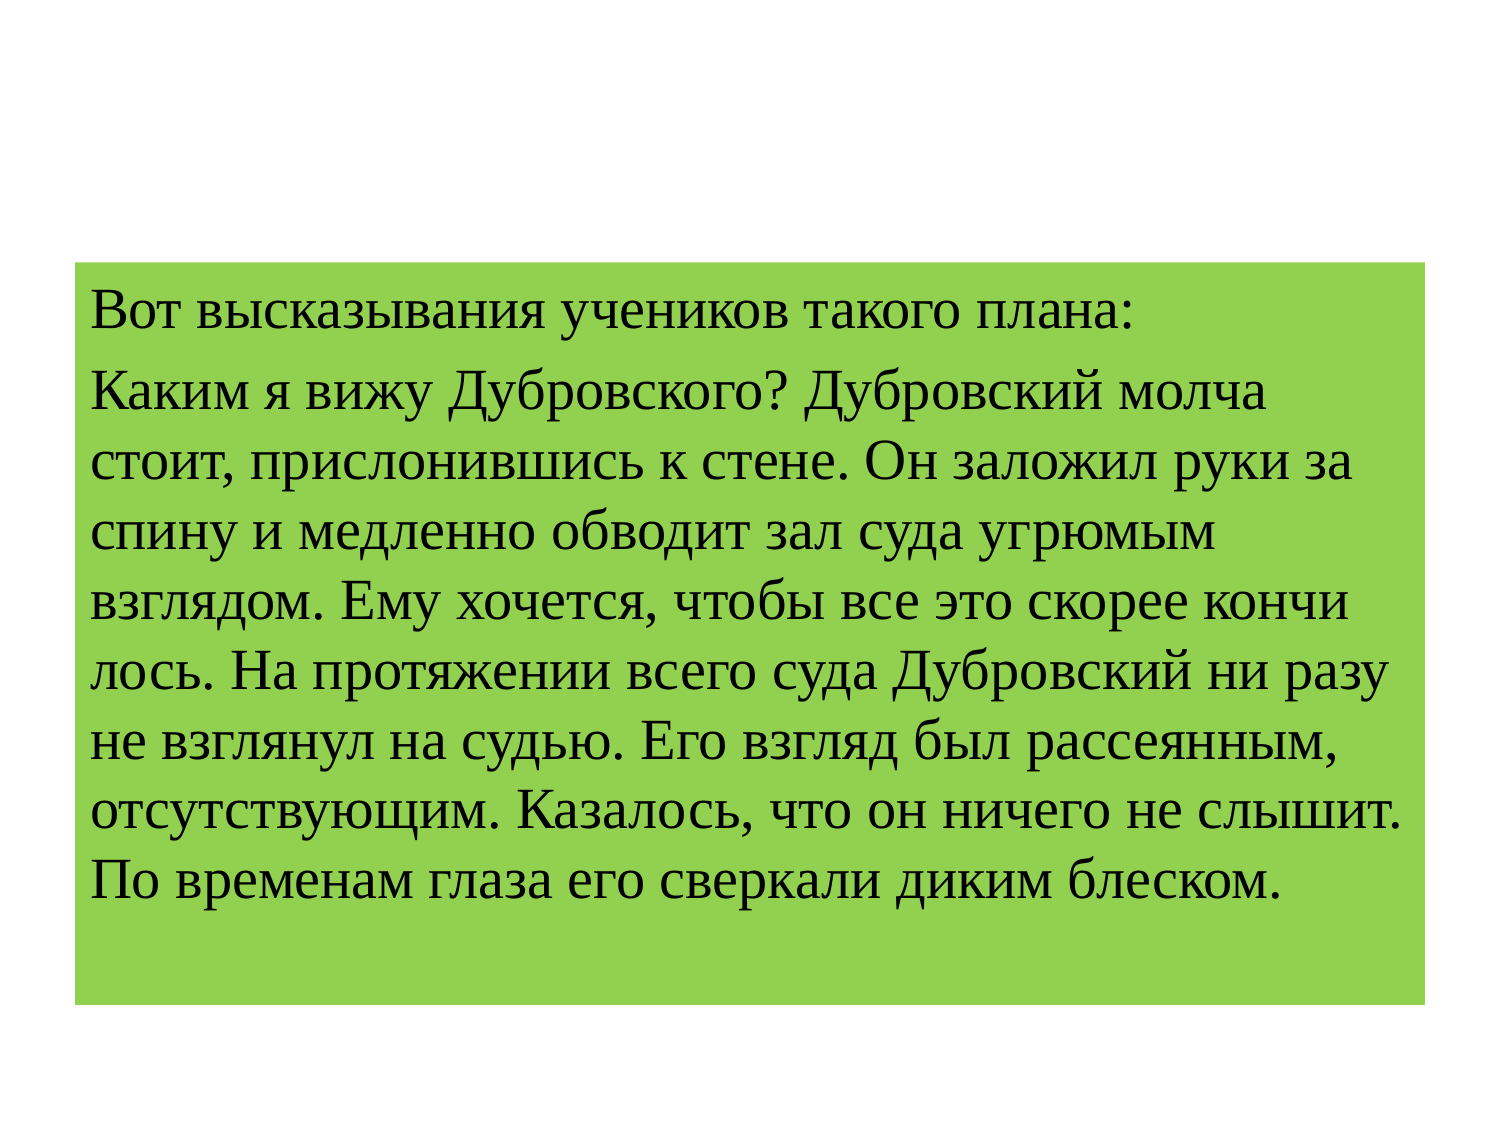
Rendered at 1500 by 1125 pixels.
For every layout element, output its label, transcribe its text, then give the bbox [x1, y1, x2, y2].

list Вот высказывания учеников такого плана: Каким я вижу Дубровского? Дубровский молча стоит, присло­нившись к стене. Он заложил руки за спину и медленно обводит зал суда угрюмым взглядом. Ему хо­чется, чтобы все это скорее кончи­лось. На протяжении всего суда Дубровский ни разу не взглянул на судью. Его взгляд был рассеянным, отсутствующим. Казалось, что он ничего не слышит. По временам глаза его сверкали диким блеском. [75, 262, 1425, 1005]
